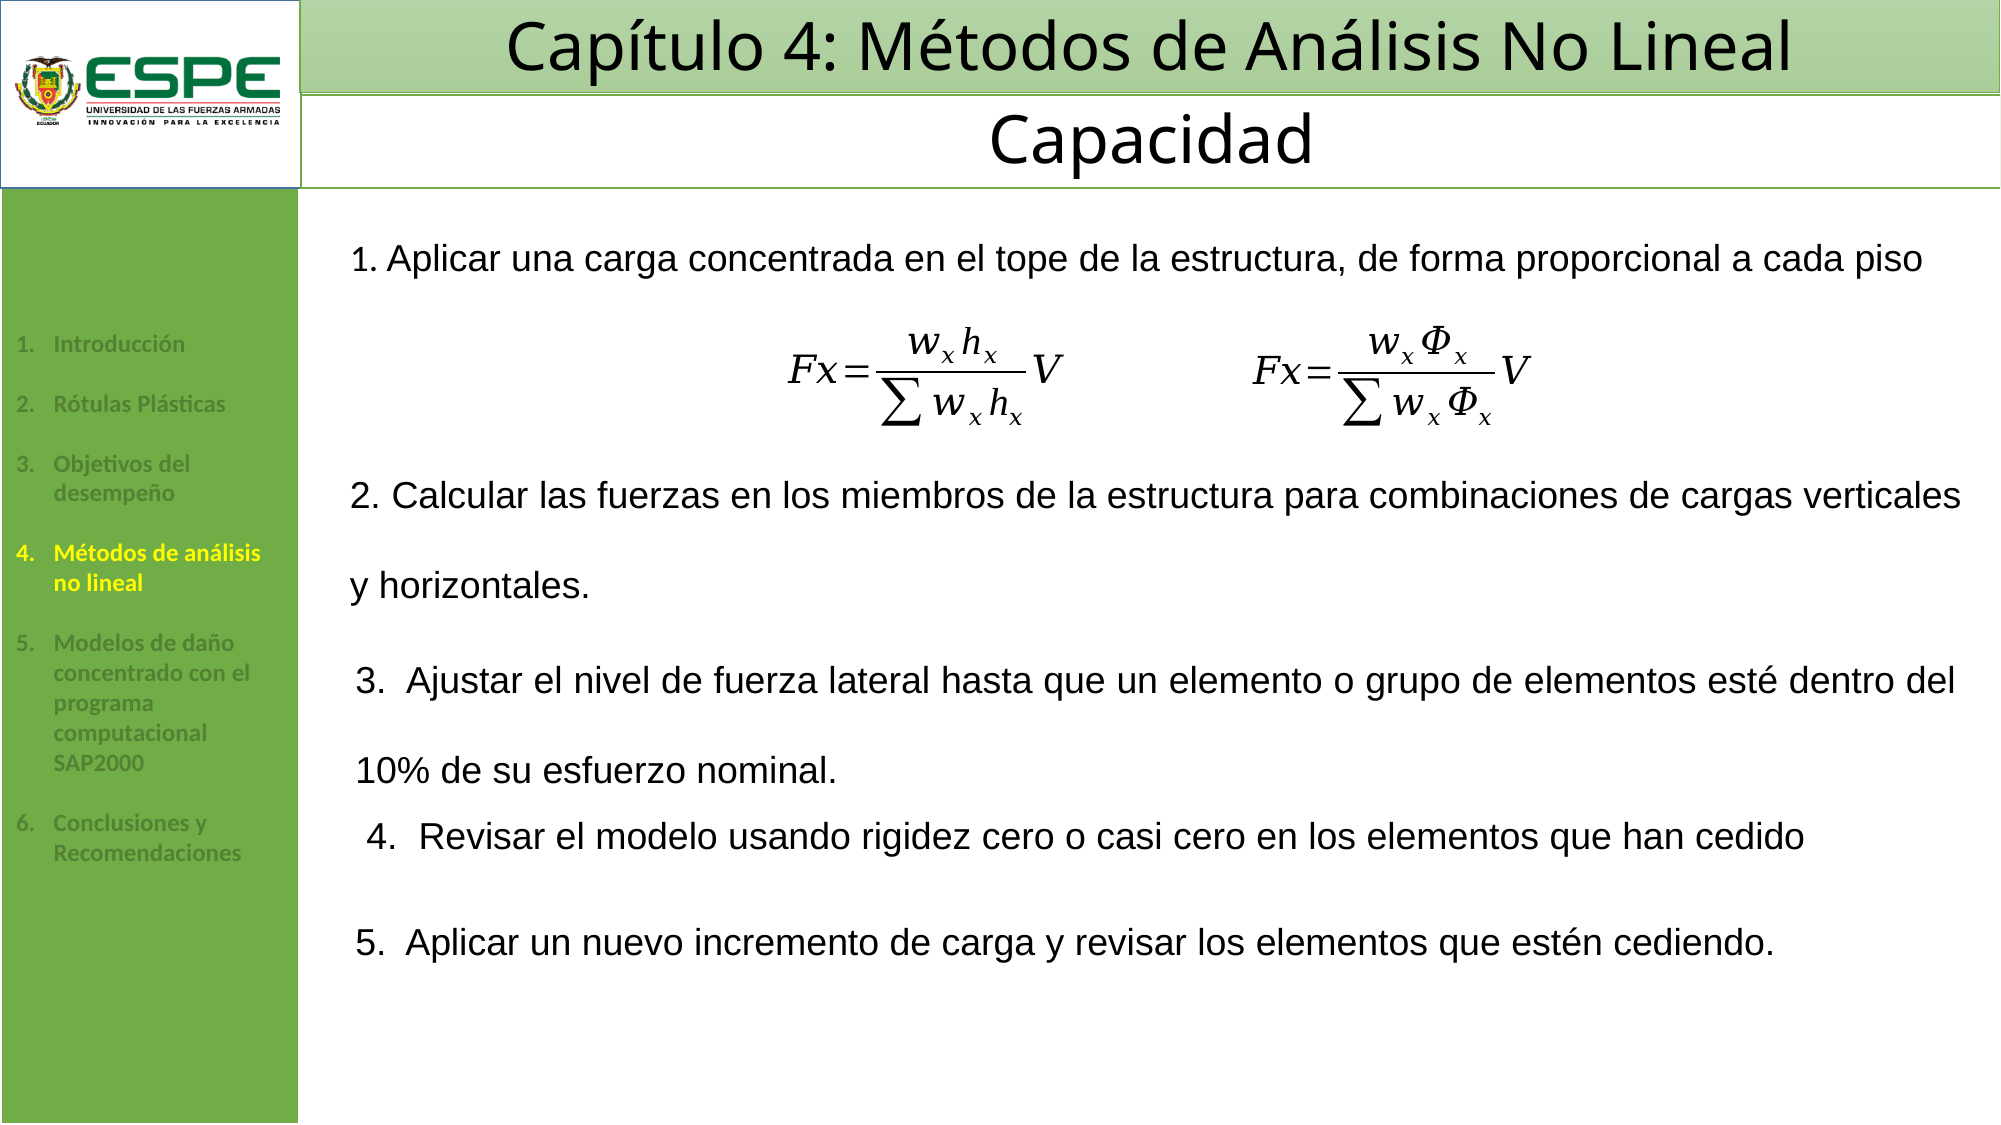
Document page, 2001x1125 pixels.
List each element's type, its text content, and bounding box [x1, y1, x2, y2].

title Capítulo 4: Métodos de Análisis No Lineal [301, 11, 2000, 86]
text_box 4. Revisar el modelo usando rigidez cero o casi cero en los elementos que han cedido [351, 804, 1962, 865]
text_box 2. Calcular las fuerzas en los miembros de la estructura para combinaciones de cargas verticales y horizontales. [334, 418, 1977, 614]
picture [15, 56, 280, 125]
text_box 5. Aplicar un nuevo incremento de carga y revisar los elementos que estén cediendo. [340, 910, 1971, 971]
text_box 3. Ajustar el nivel de fuerza lateral hasta que un elemento o grupo de elementos esté dentro del 10% de su esfuerzo nominal. [340, 603, 1971, 799]
text_box 1. Aplicar una carga concentrada en el tope de la estructura, de forma proporcional a cada piso [334, 226, 1977, 286]
text_box Capacidad [302, 105, 2000, 180]
text_box Introducción Rótulas Plásticas Objetivos del desempeño Métodos de análisis no lineal Modelos de daño concentrado con el programa computacional SAP2000 Conclusiones y Recomendaciones [1, 319, 303, 904]
